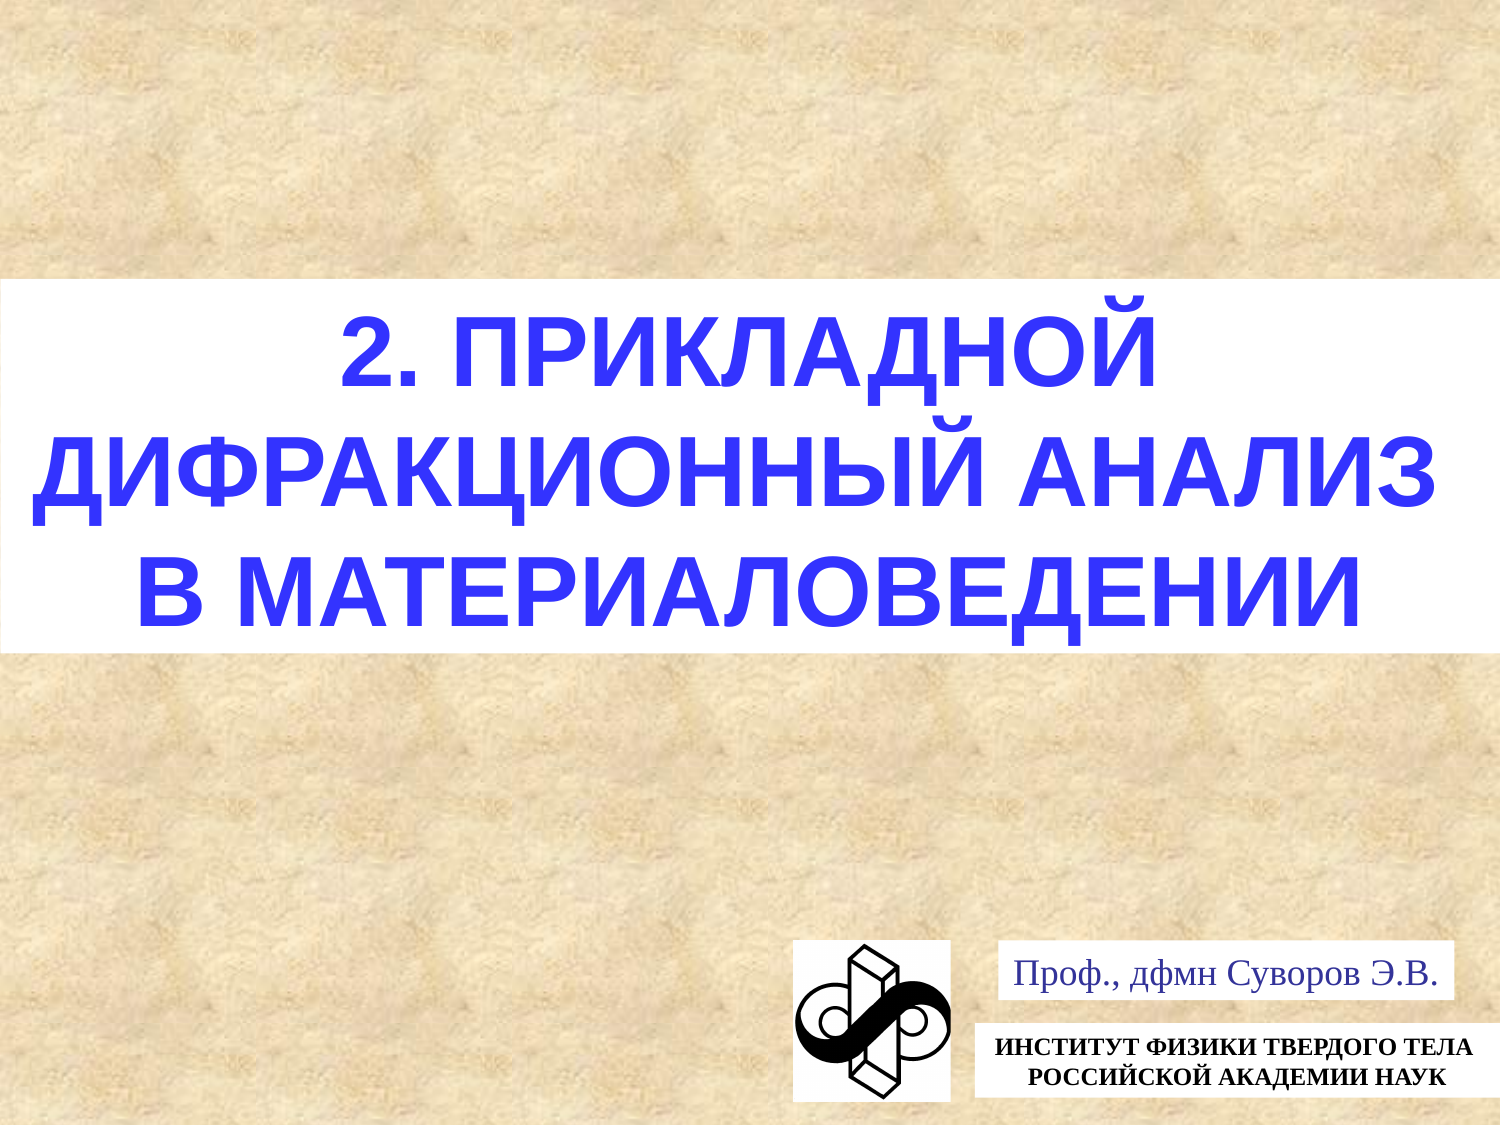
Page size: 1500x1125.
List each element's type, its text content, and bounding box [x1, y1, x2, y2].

text_box 2. ПРИКЛАДНОЙ ДИФРАКЦИОННЫЙ АНАЛИЗ В МАТЕРИАЛОВЕДЕНИИ [0, 278, 1500, 654]
text_box Проф., дфмн Суворов Э.В. [998, 940, 1455, 1001]
text_box ИНСТИТУТ ФИЗИКИ ТВЕРДОГО ТЕЛА РОССИЙСКОЙ АКАДЕМИИ НАУК [974, 1023, 1500, 1098]
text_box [792, 940, 952, 1103]
picture [0, 0, 1500, 278]
picture [0, 654, 1500, 1125]
